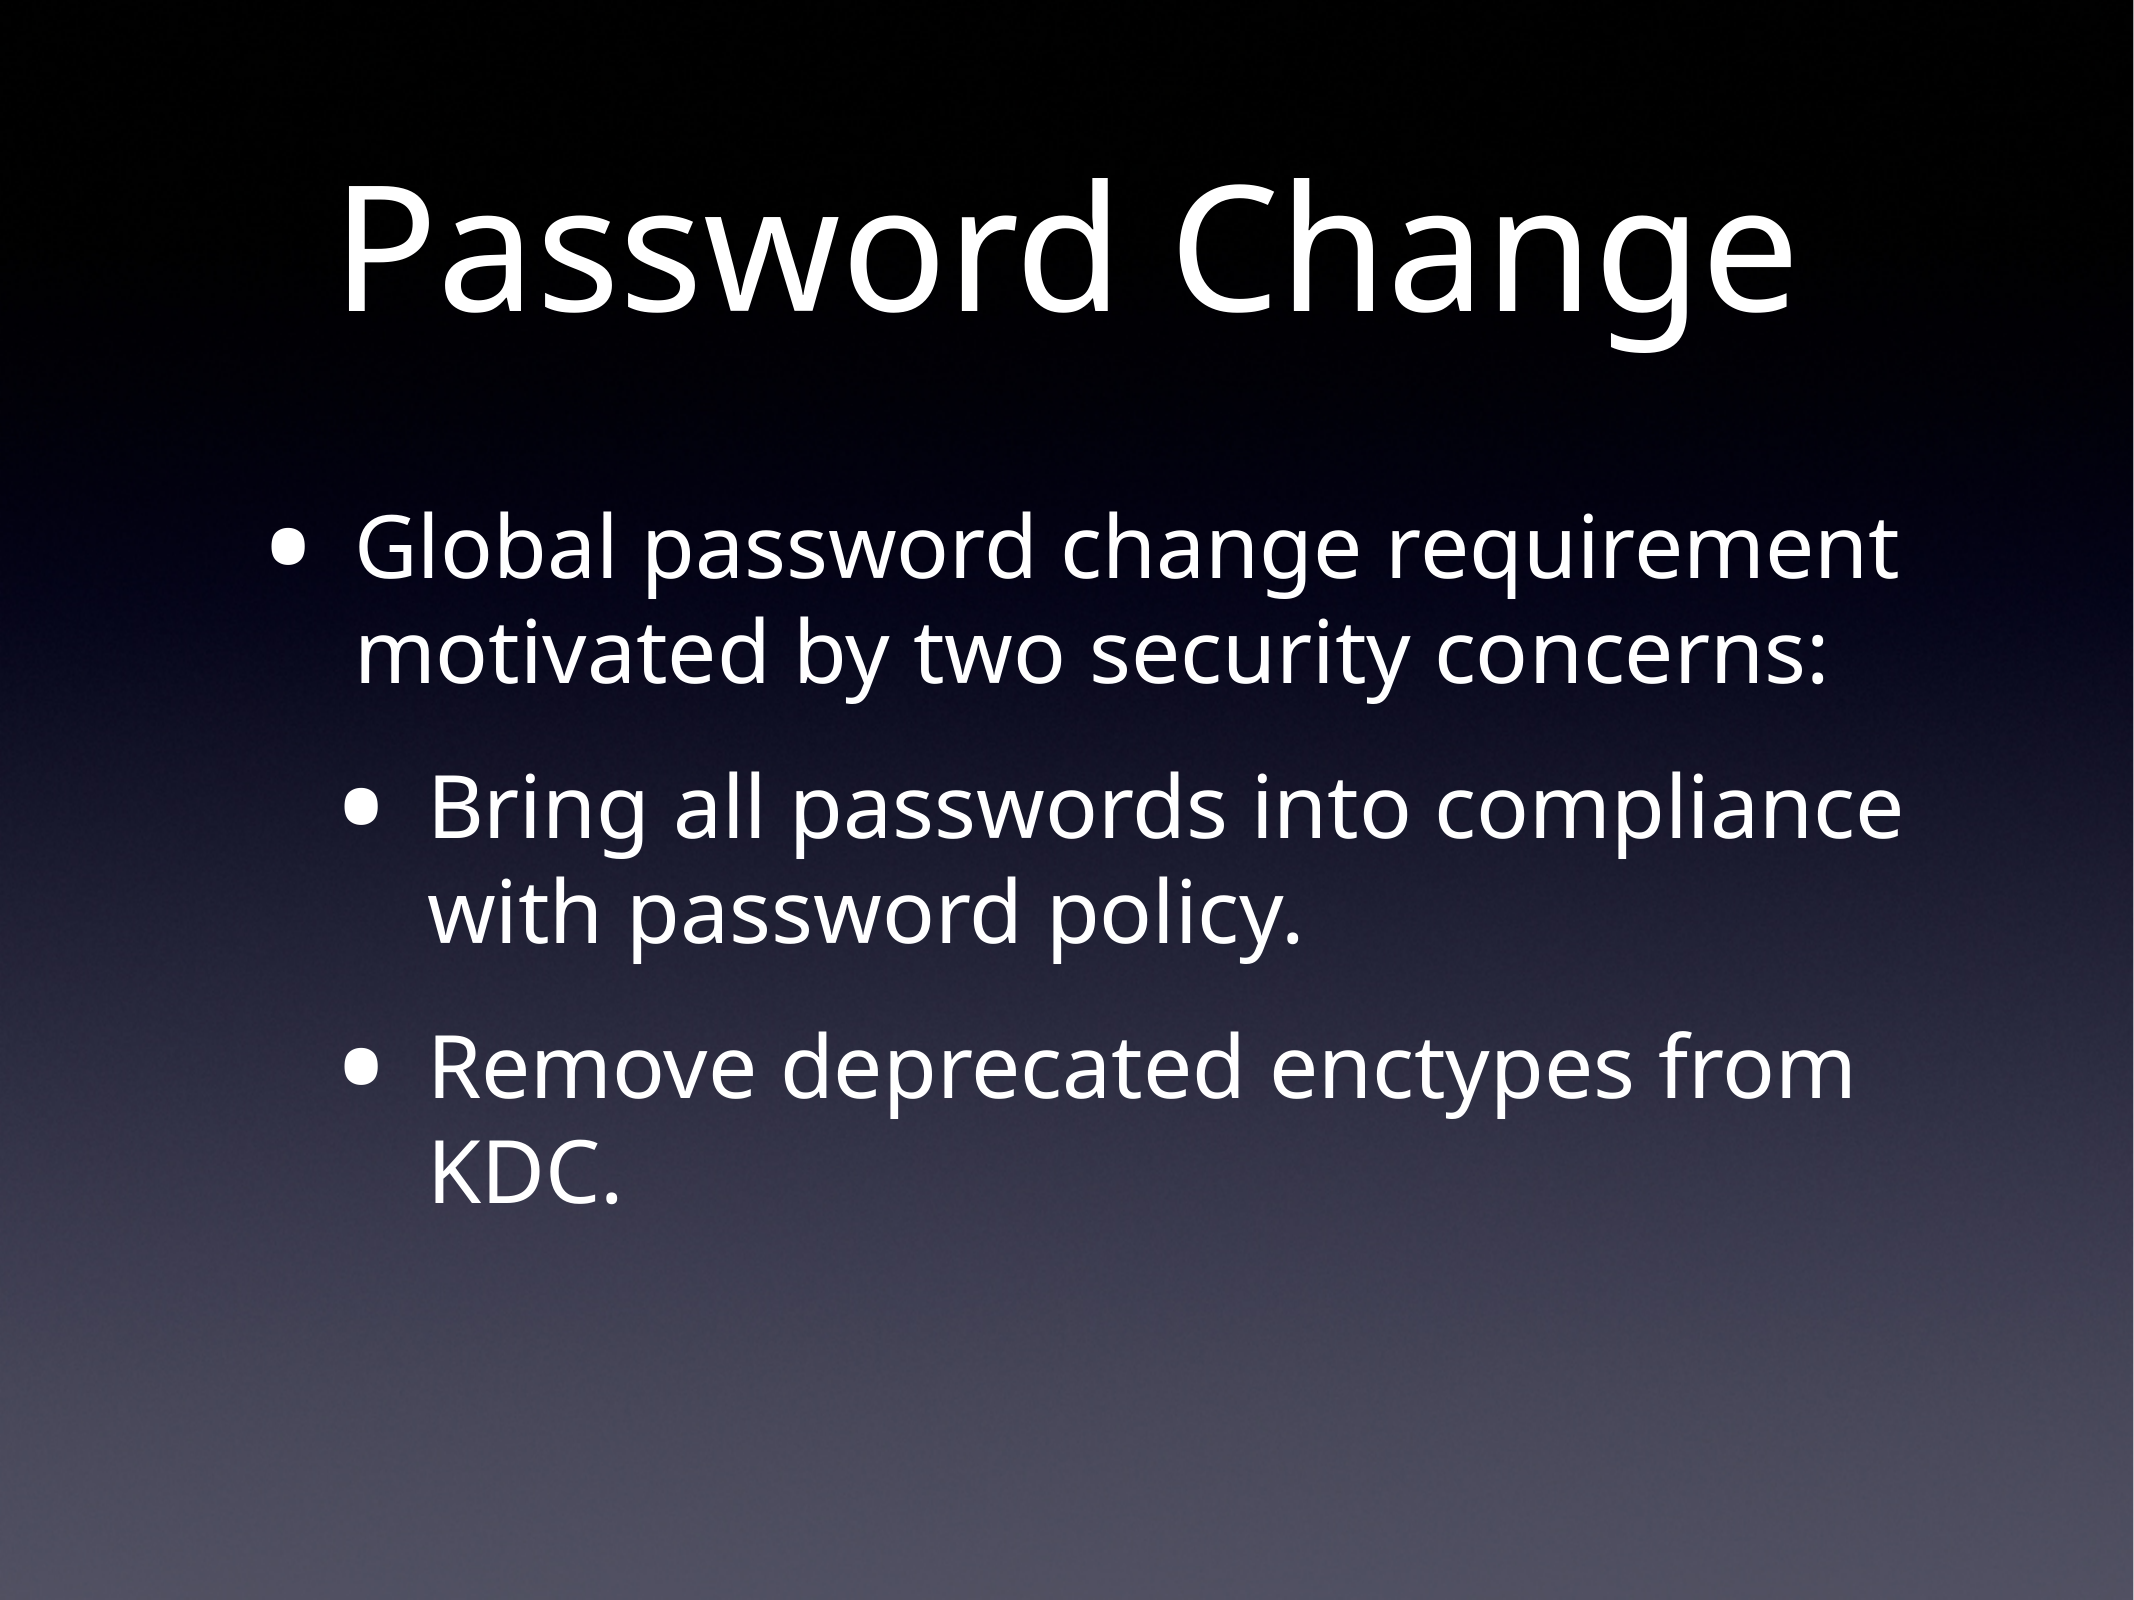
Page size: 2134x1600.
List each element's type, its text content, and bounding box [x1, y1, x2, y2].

list Global password change requirement motivated by two security concerns: Bring all passwords into compliance with password policy. Remove deprecated enctypes from KDC. [208, 454, 1925, 1392]
picture [0, 0, 2134, 1600]
title Password Change [208, 41, 1925, 442]
